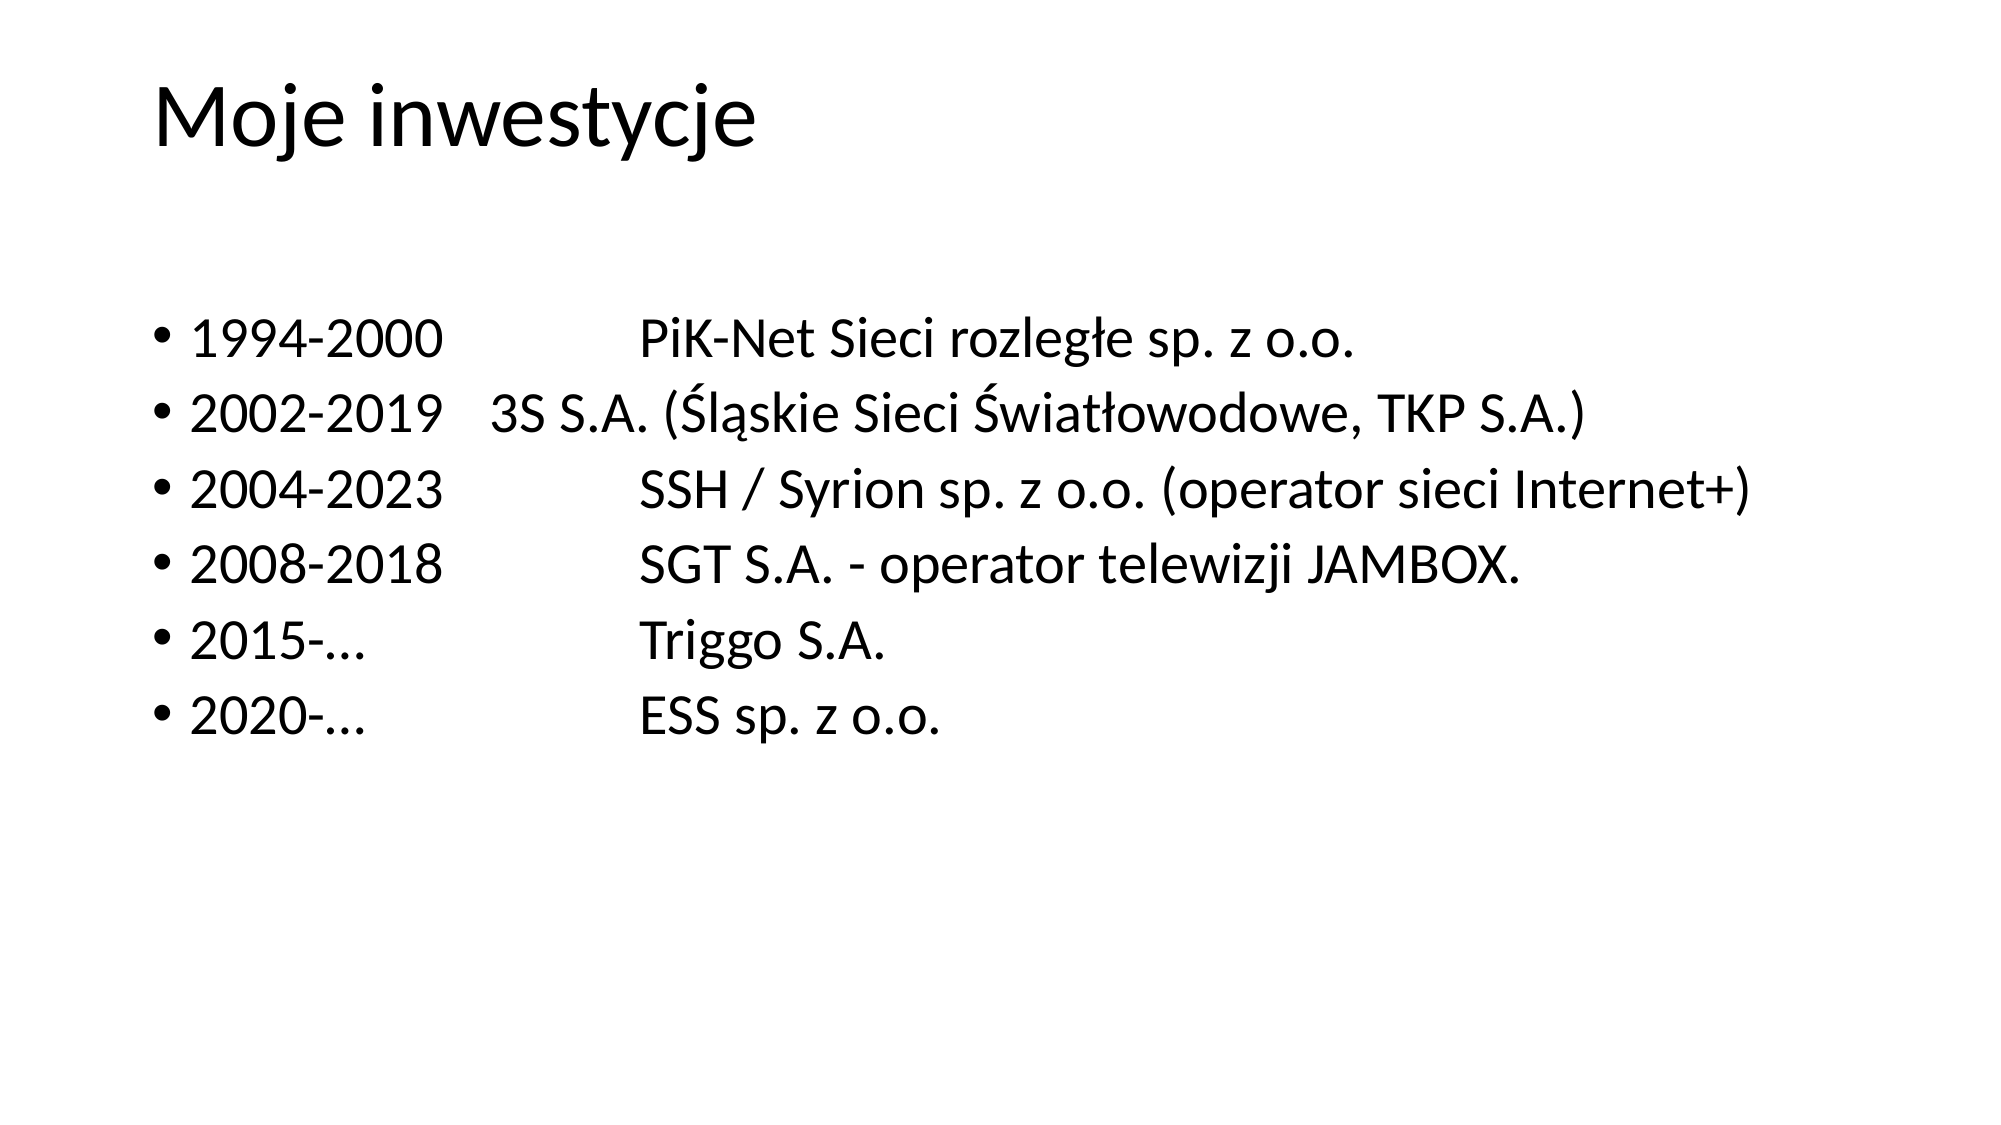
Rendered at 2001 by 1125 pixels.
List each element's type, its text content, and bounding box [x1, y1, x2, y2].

title Moje inwestycje [137, 59, 1863, 177]
list 1994-2000 PiK-Net Sieci rozległe sp. z o.o. 2002-2019 3S S.A. (Śląskie Sieci Światłowodowe, TKP S.A.) 2004-2023 SSH / Syrion sp. z o.o. (operator sieci Internet+) 2008-2018 SGT S.A. - operator telewizji JAMBOX. 2015-… Triggo S.A. 2020-… ESS sp. z o.o. [137, 299, 1863, 1014]
